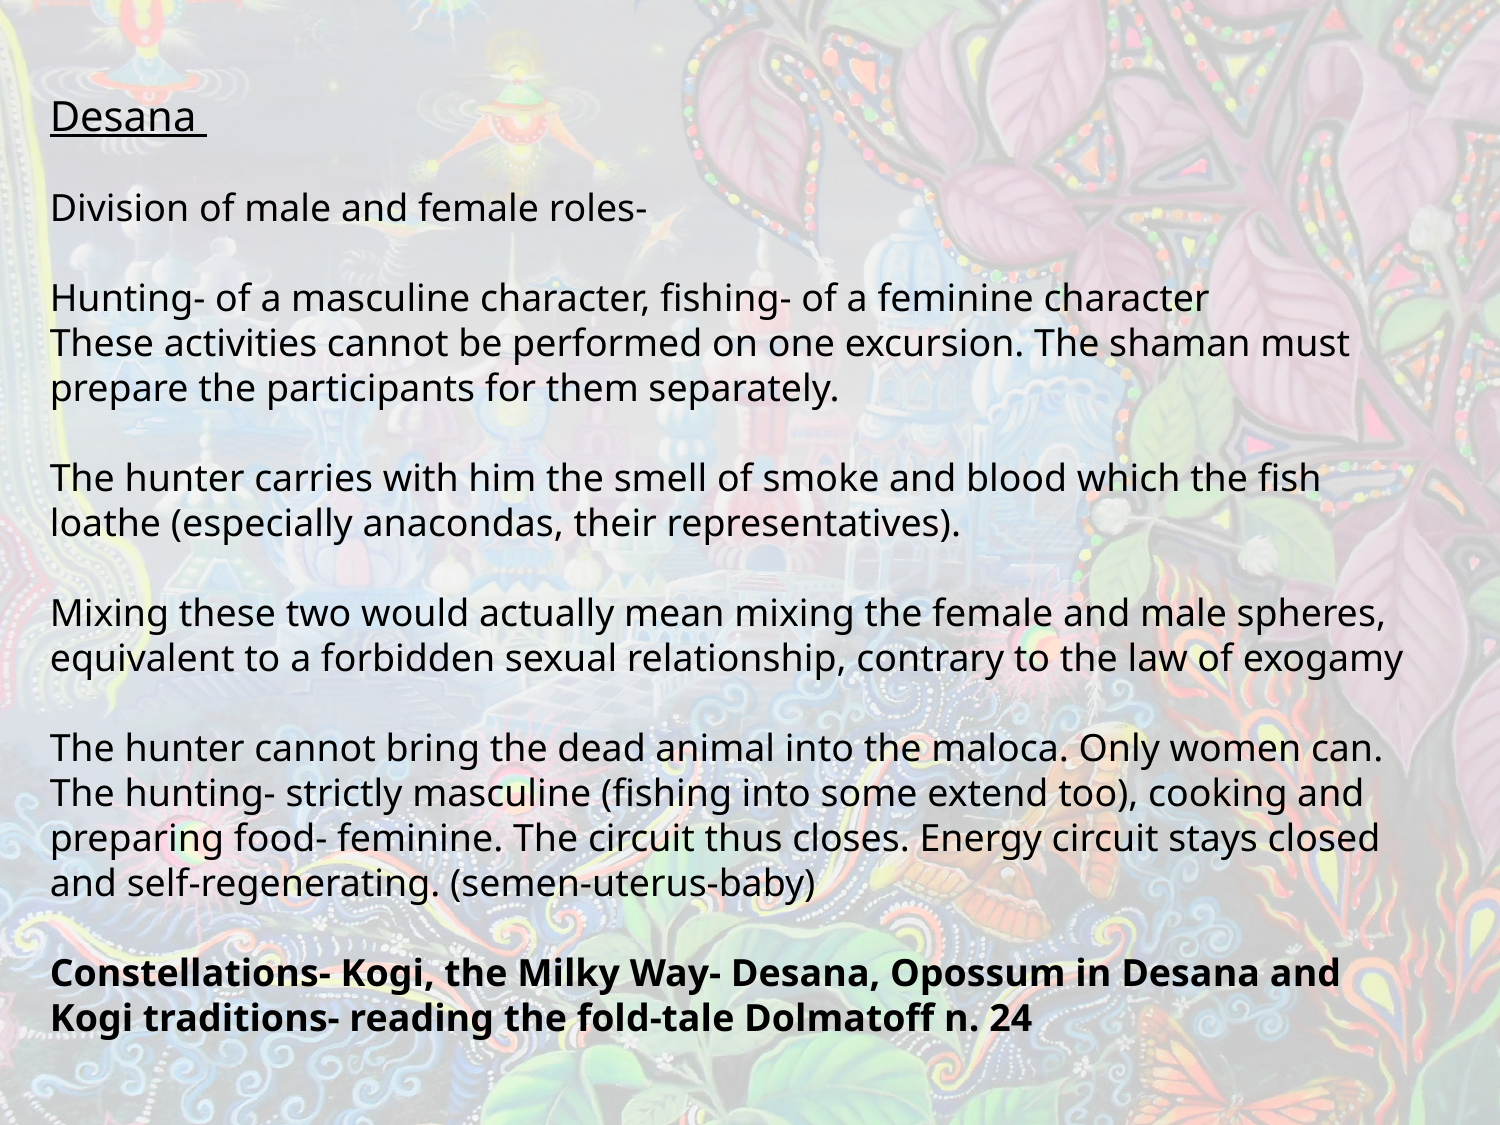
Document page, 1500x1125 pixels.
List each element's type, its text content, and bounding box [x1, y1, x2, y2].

text_box Desana Division of male and female roles- Hunting- of a masculine character, fishing- of a feminine character These activities cannot be performed on one excursion. The shaman must prepare the participants for them separately. The hunter carries with him the smell of smoke and blood which the fish loathe (especially anacondas, their representatives). Mixing these two would actually mean mixing the female and male spheres, equivalent to a forbidden sexual relationship, contrary to the law of exogamy The hunter cannot bring the dead animal into the maloca. Only women can. The hunting- strictly masculine (fishing into some extend too), cooking and preparing food- feminine. The circuit thus closes. Energy circuit stays closed and self-regenerating. (semen-uterus-baby) Constellations- Kogi, the Milky Way- Desana, Opossum in Desana and Kogi traditions- reading the fold-tale Dolmatoff n. 24 [35, 82, 1430, 1092]
